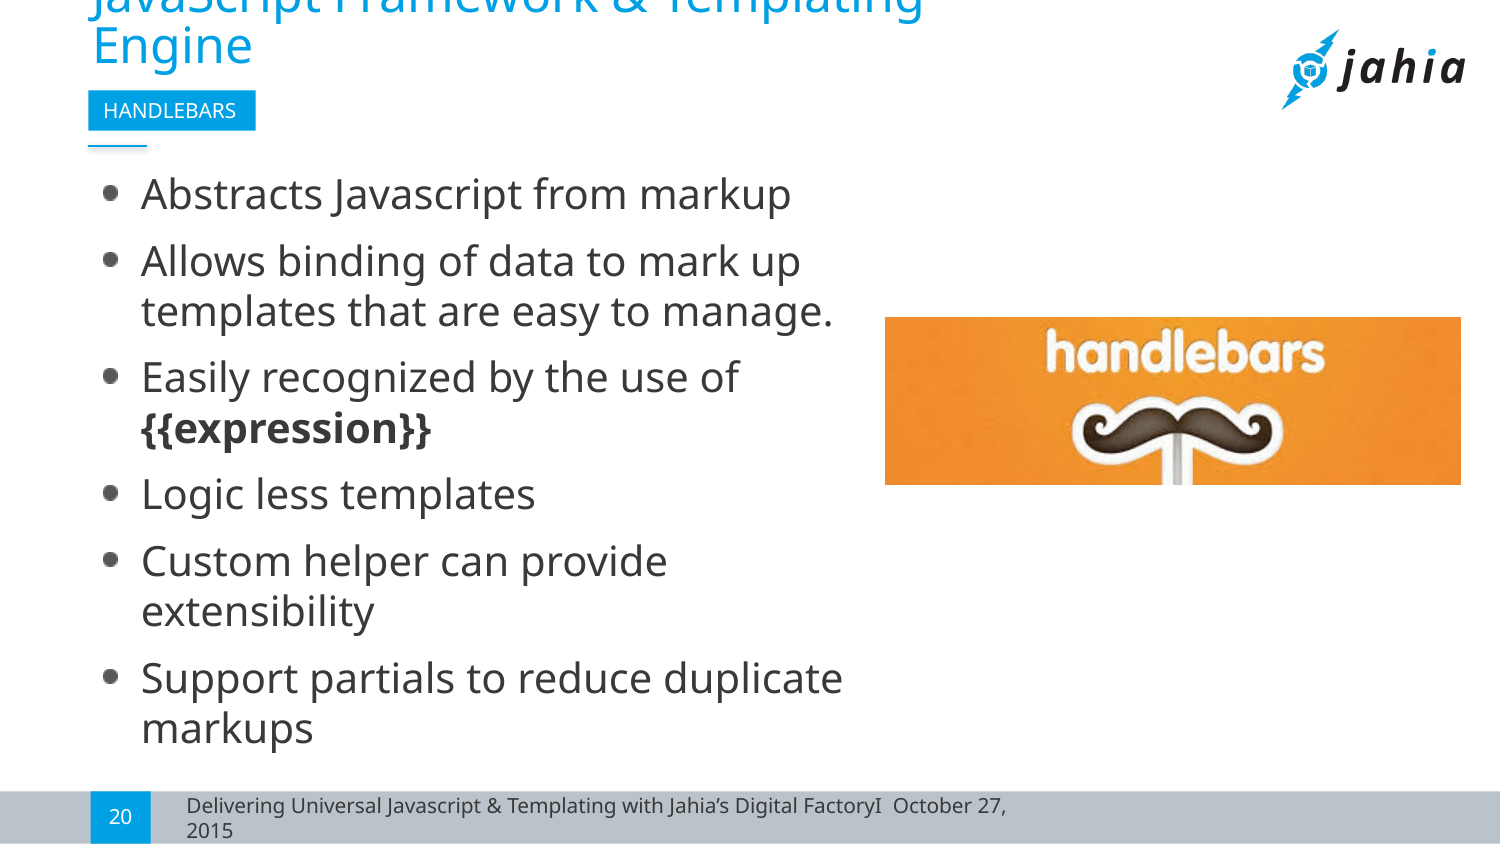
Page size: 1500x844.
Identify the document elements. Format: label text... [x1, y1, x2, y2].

text_box [314, 272, 345, 324]
picture [103, 485, 118, 501]
picture [103, 252, 118, 267]
list Abstracts Javascript from markup Allows binding of data to mark up templates that are easy to manage. Easily recognized by the use of {{expression}} Logic less templates Custom helper can provide extensibility Support partials to reduce duplicate markups [88, 160, 886, 792]
picture [103, 185, 118, 201]
picture [885, 317, 1462, 485]
picture [103, 669, 118, 684]
picture [1281, 29, 1465, 110]
picture [103, 552, 118, 567]
title JavaScript Framework & Templating Engine [77, 0, 1103, 89]
picture [103, 368, 118, 384]
list HANDLEBARS [88, 90, 256, 131]
